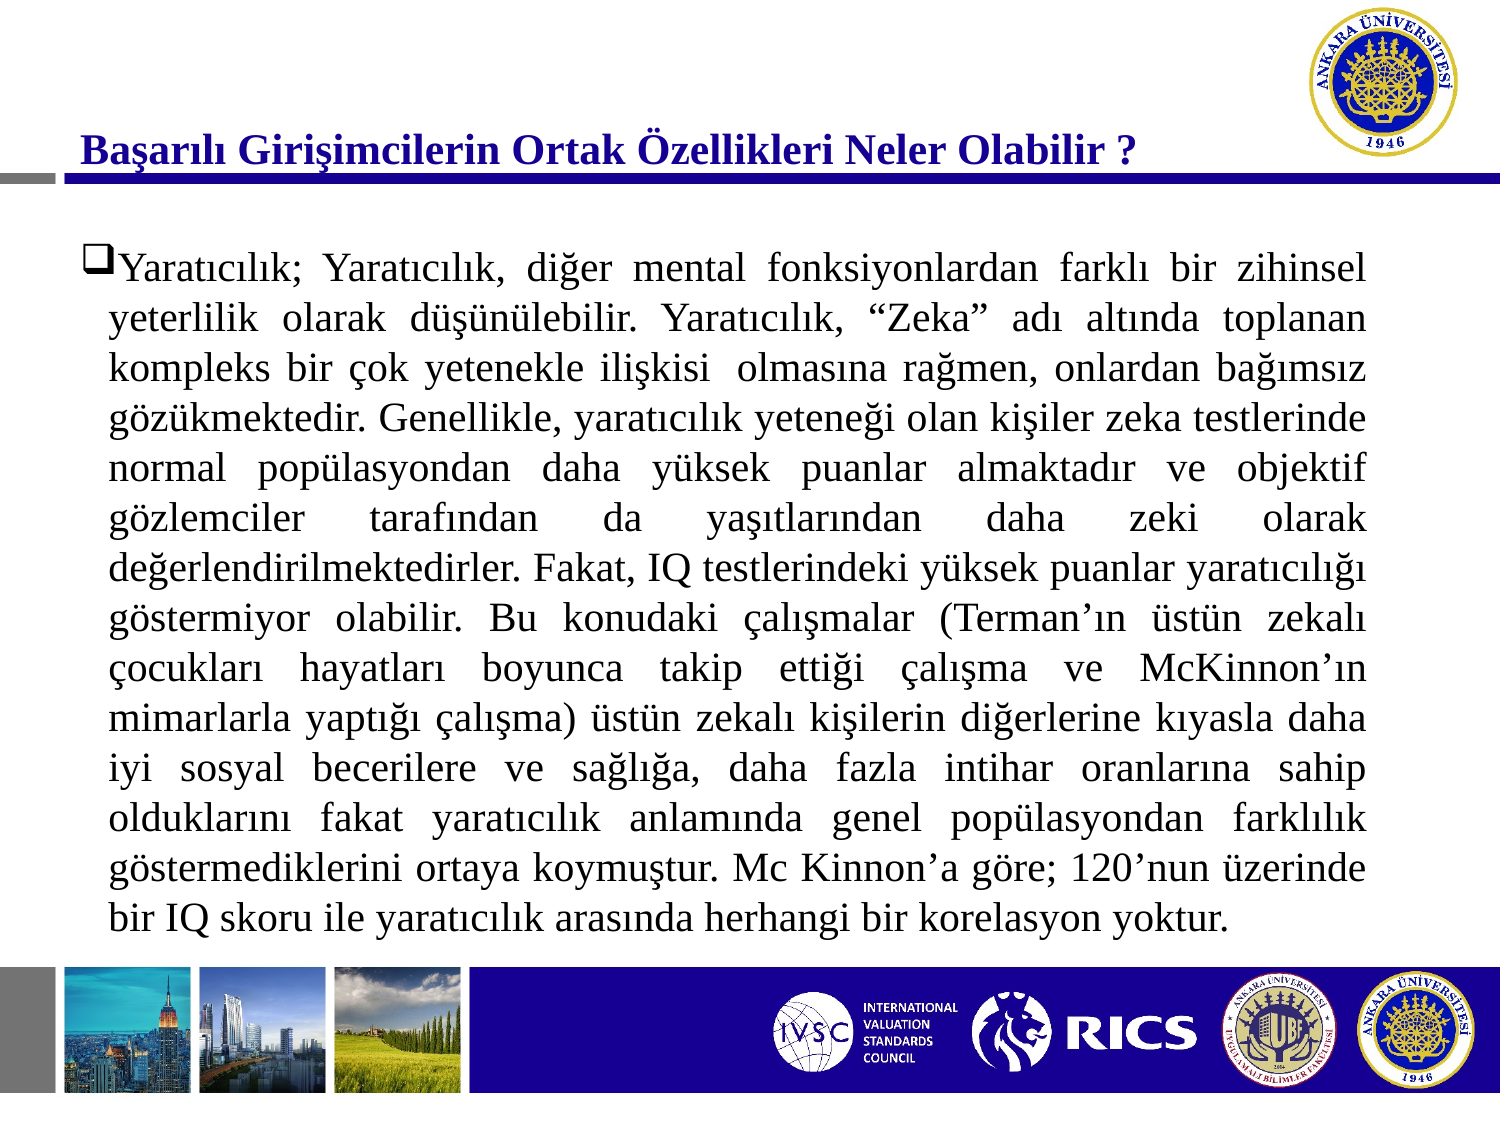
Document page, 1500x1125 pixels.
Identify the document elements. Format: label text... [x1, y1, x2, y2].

picture [0, 0, 1500, 1125]
list Başarılı Girişimcilerin Ortak Özellikleri Neler Olabilir ? Yaratıcılık; Yaratıcılık, diğer mental fonksiyonlardan farklı bir zihinsel yeterlilik olarak düşünülebilir. Yaratıcılık, “Zeka” adı altında toplanan kompleks bir çok yetenekle ilişkisi olmasına rağmen, onlardan bağımsız gözükmektedir. Genellikle, yaratıcılık yeteneği olan kişiler zeka testlerinde normal popülasyondan daha yüksek puanlar almaktadır ve objektif gözlemciler tarafından da yaşıtlarından daha zeki olarak değerlendirilmektedirler. Fakat, IQ testlerindeki yüksek puanlar yaratıcılığı göstermiyor olabilir. Bu konudaki çalışmalar (Terman’ın üstün zekalı çocukları hayatları boyunca takip ettiği çalışma ve McKinnon’ın mimarlarla yaptığı çalışma) üstün zekalı kişilerin diğerlerine kıyasla daha iyi sosyal becerilere ve sağlığa, daha fazla intihar oranlarına sahip olduklarını fakat yaratıcılık anlamında genel popülasyondan farklılık göstermediklerini ortaya koymuştur. Mc Kinnon’a göre; 120’nun üzerinde bir IQ skoru ile yaratıcılık arasında herhangi bir korelasyon yoktur. [65, 113, 1383, 740]
